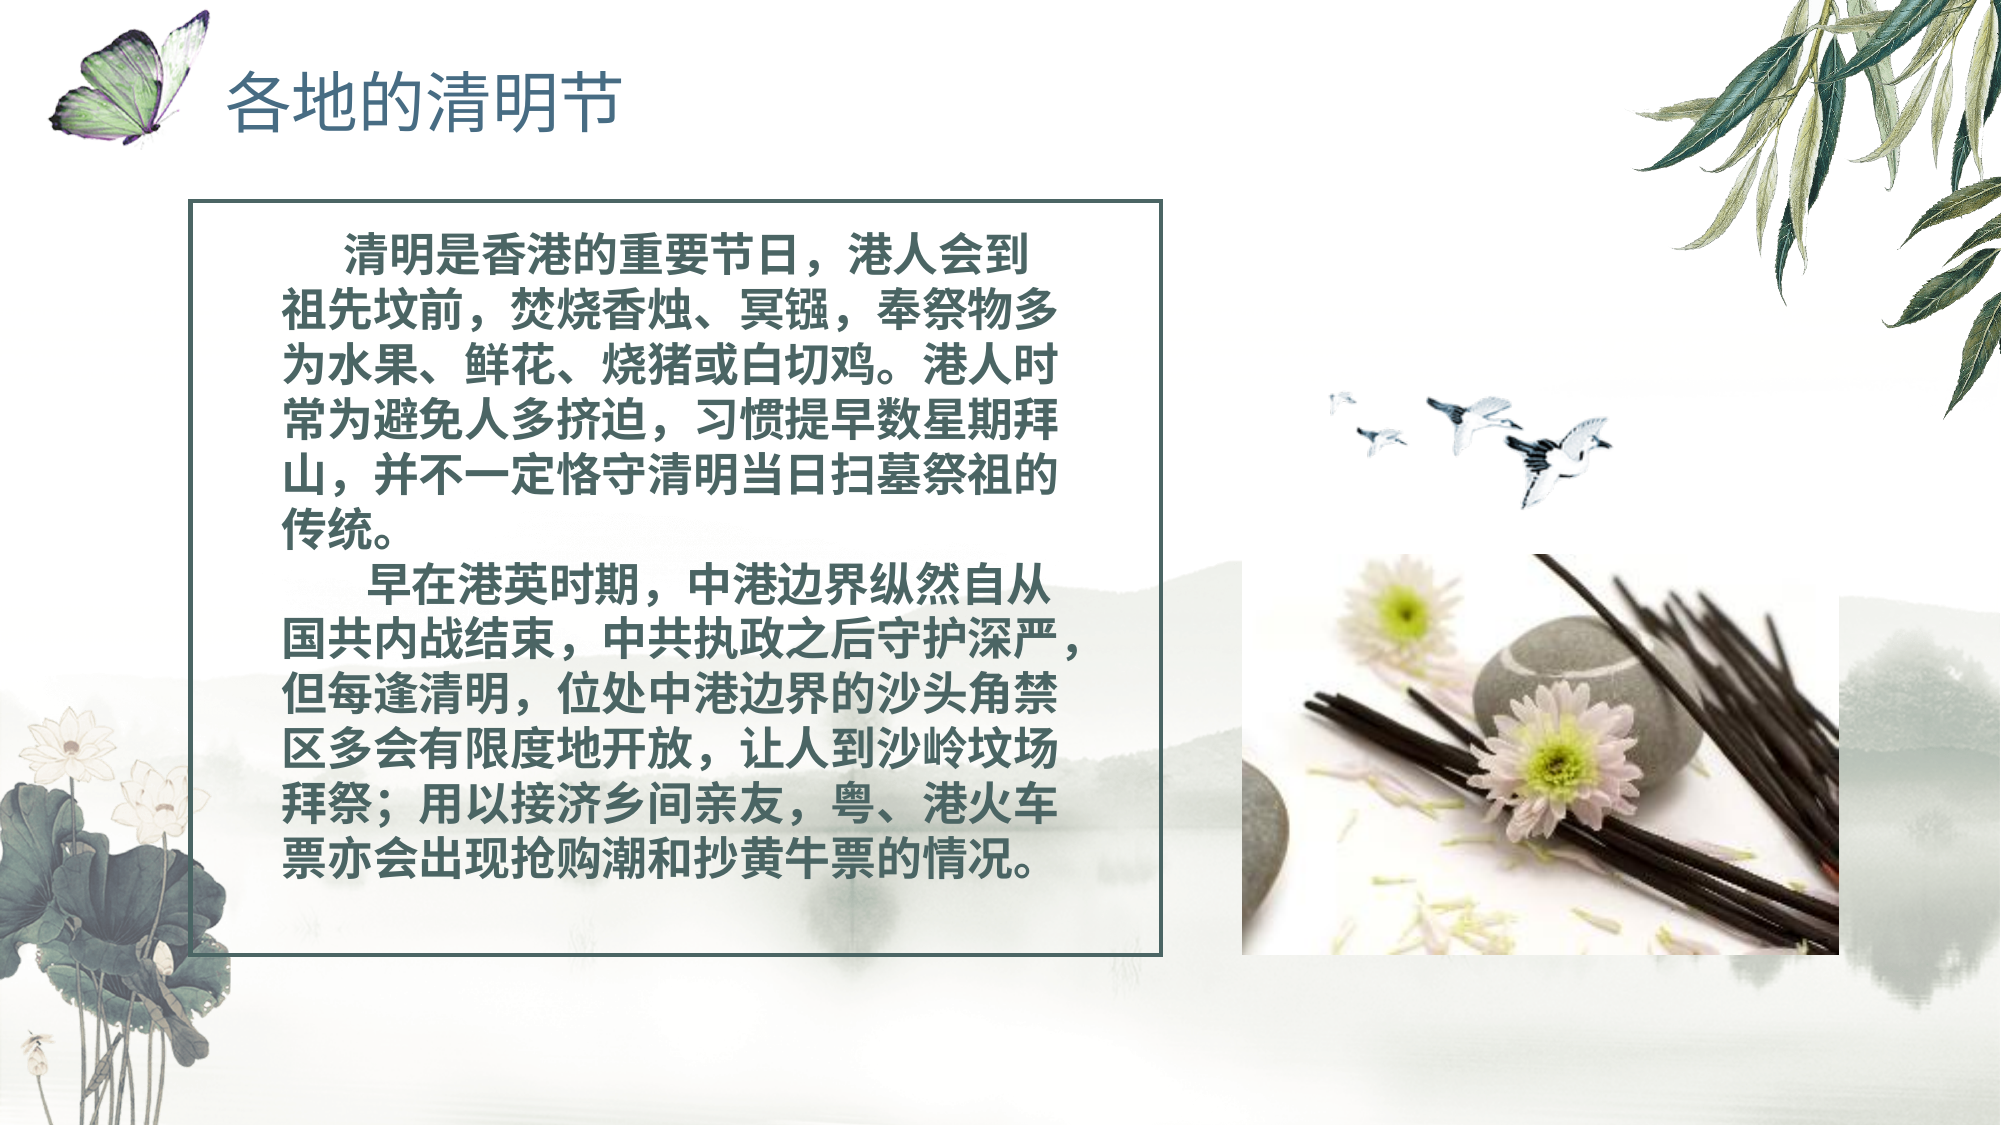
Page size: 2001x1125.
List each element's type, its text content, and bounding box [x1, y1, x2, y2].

text_box 各地的清明节 [211, 53, 641, 149]
text_box [189, 200, 1162, 956]
picture [1242, 0, 2001, 955]
picture [46, 7, 211, 150]
picture [0, 306, 231, 1125]
